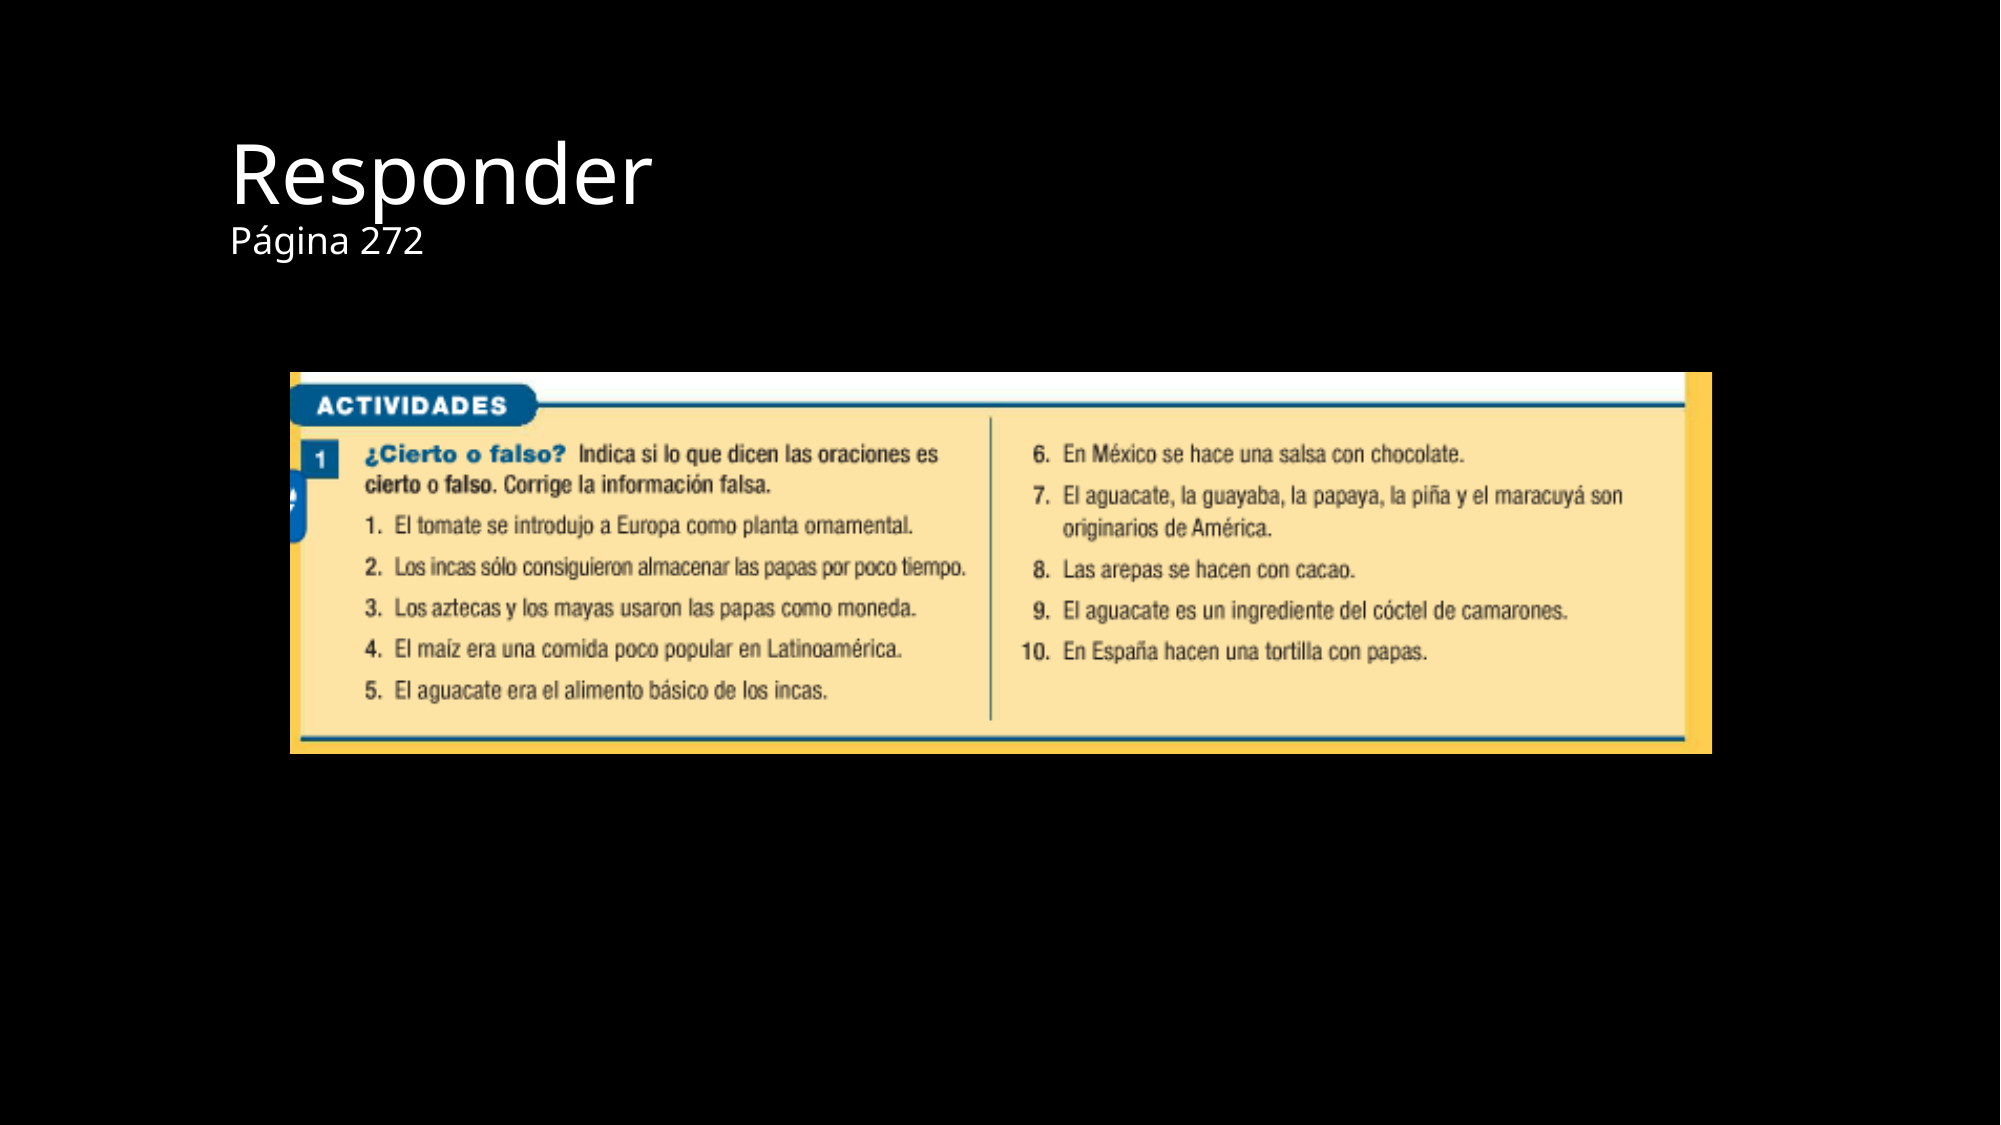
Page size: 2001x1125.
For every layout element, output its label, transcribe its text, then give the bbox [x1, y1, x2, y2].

title Responder Página 272 [214, 88, 1940, 307]
picture [289, 371, 1713, 754]
